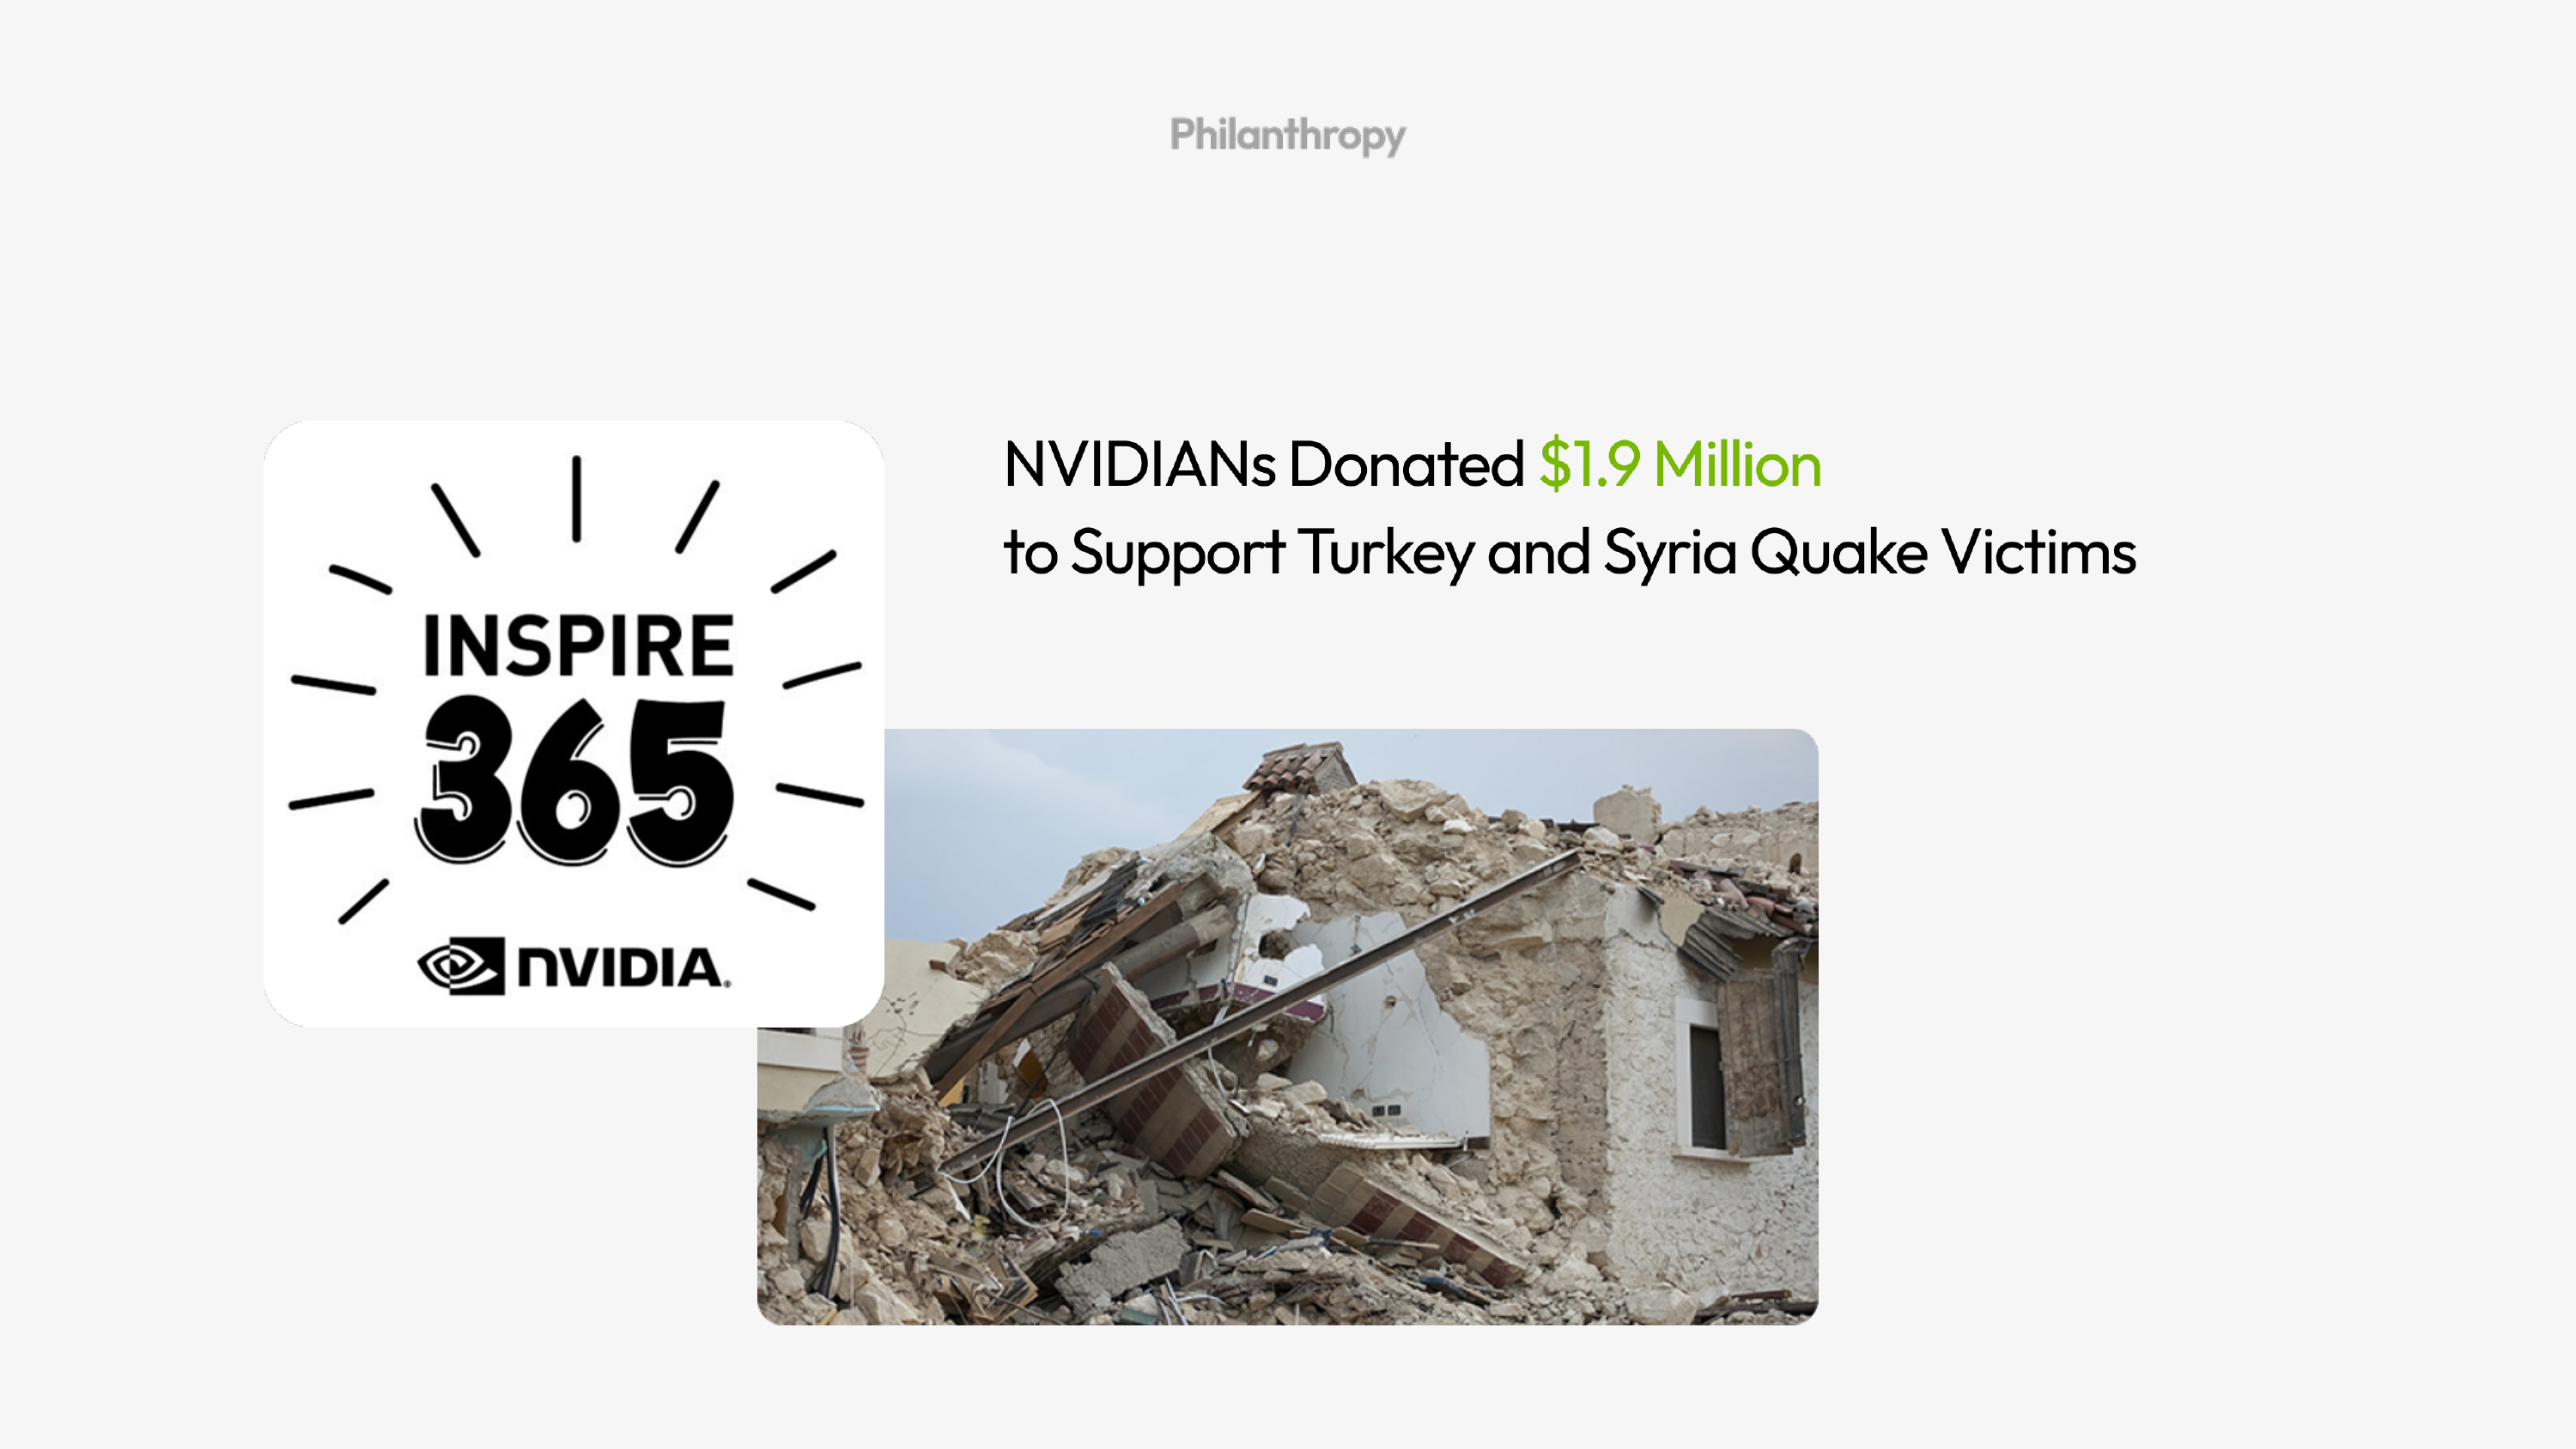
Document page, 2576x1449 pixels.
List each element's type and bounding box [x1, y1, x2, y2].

picture [1002, 421, 2139, 676]
picture [1170, 106, 1408, 160]
picture [264, 421, 1819, 1325]
